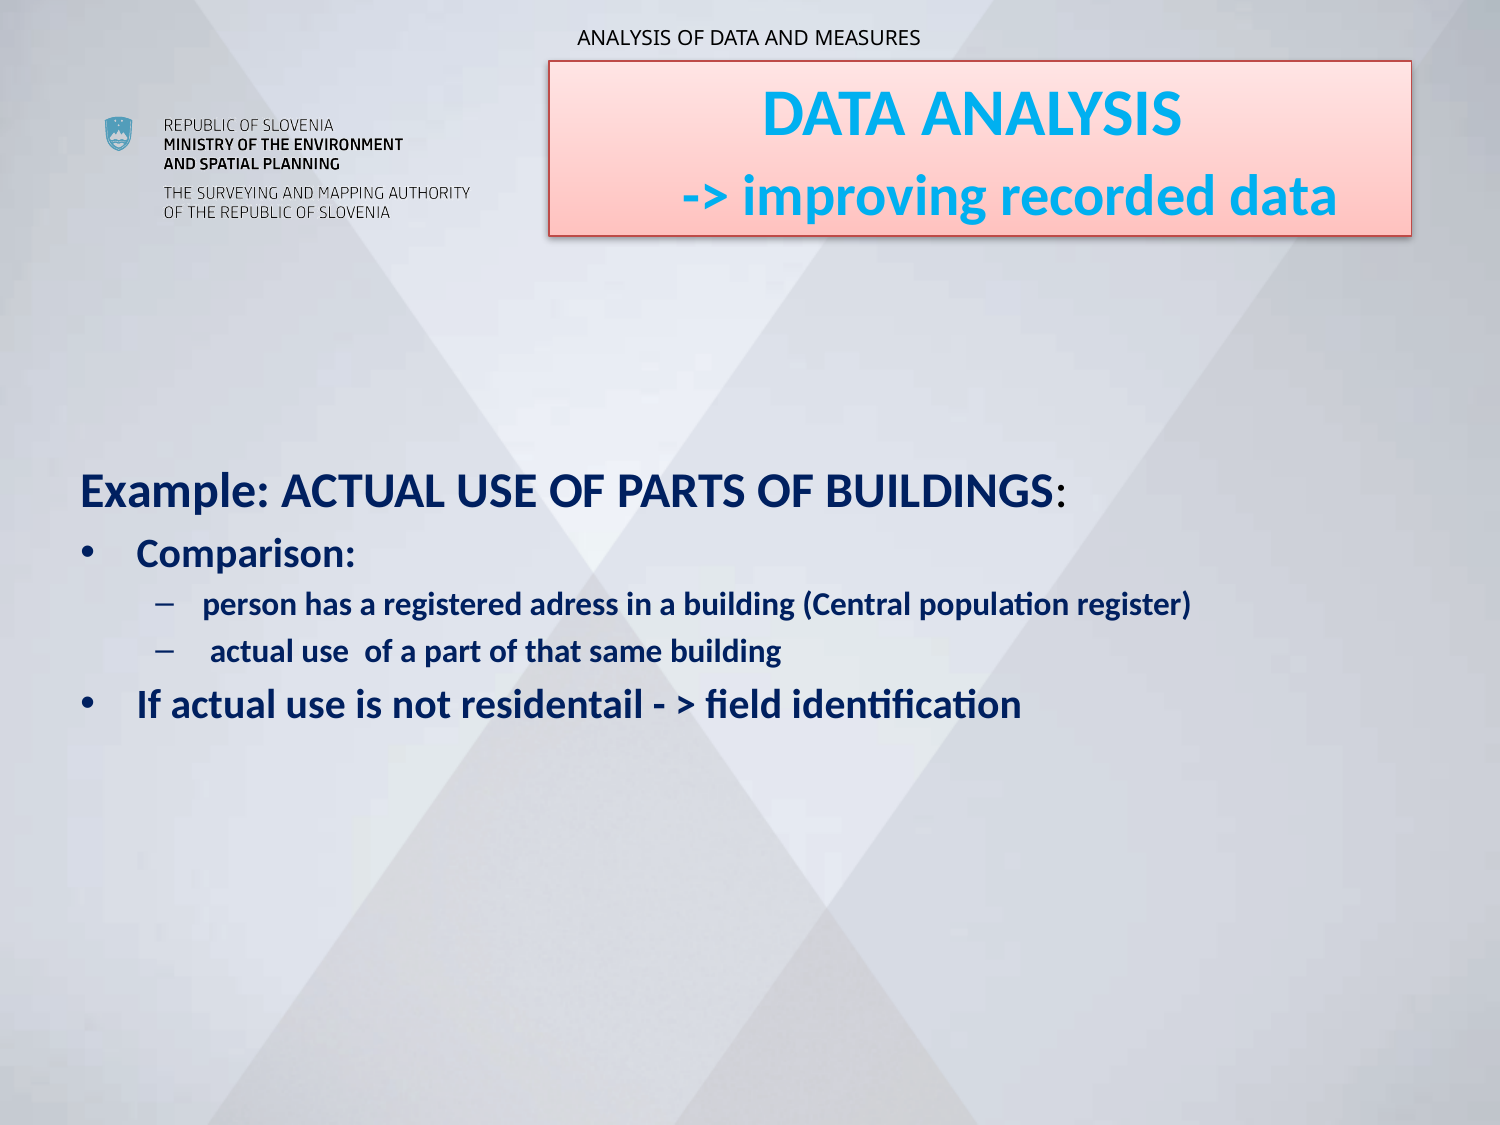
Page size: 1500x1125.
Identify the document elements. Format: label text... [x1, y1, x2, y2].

text_box ANALYSIS OF DATA AND MEASURES [562, 17, 938, 58]
text_box Example: ACTUAL USE OF PARTS OF BUILDINGS: Comparison: person has a registered adress in a building (Central population register) actual use of a part of that same building If actual use is not residentail - > field identification [65, 450, 1416, 1000]
text_box DATA ANALYSIS -> improving recorded data [548, 60, 1412, 237]
picture [0, 0, 1500, 1125]
